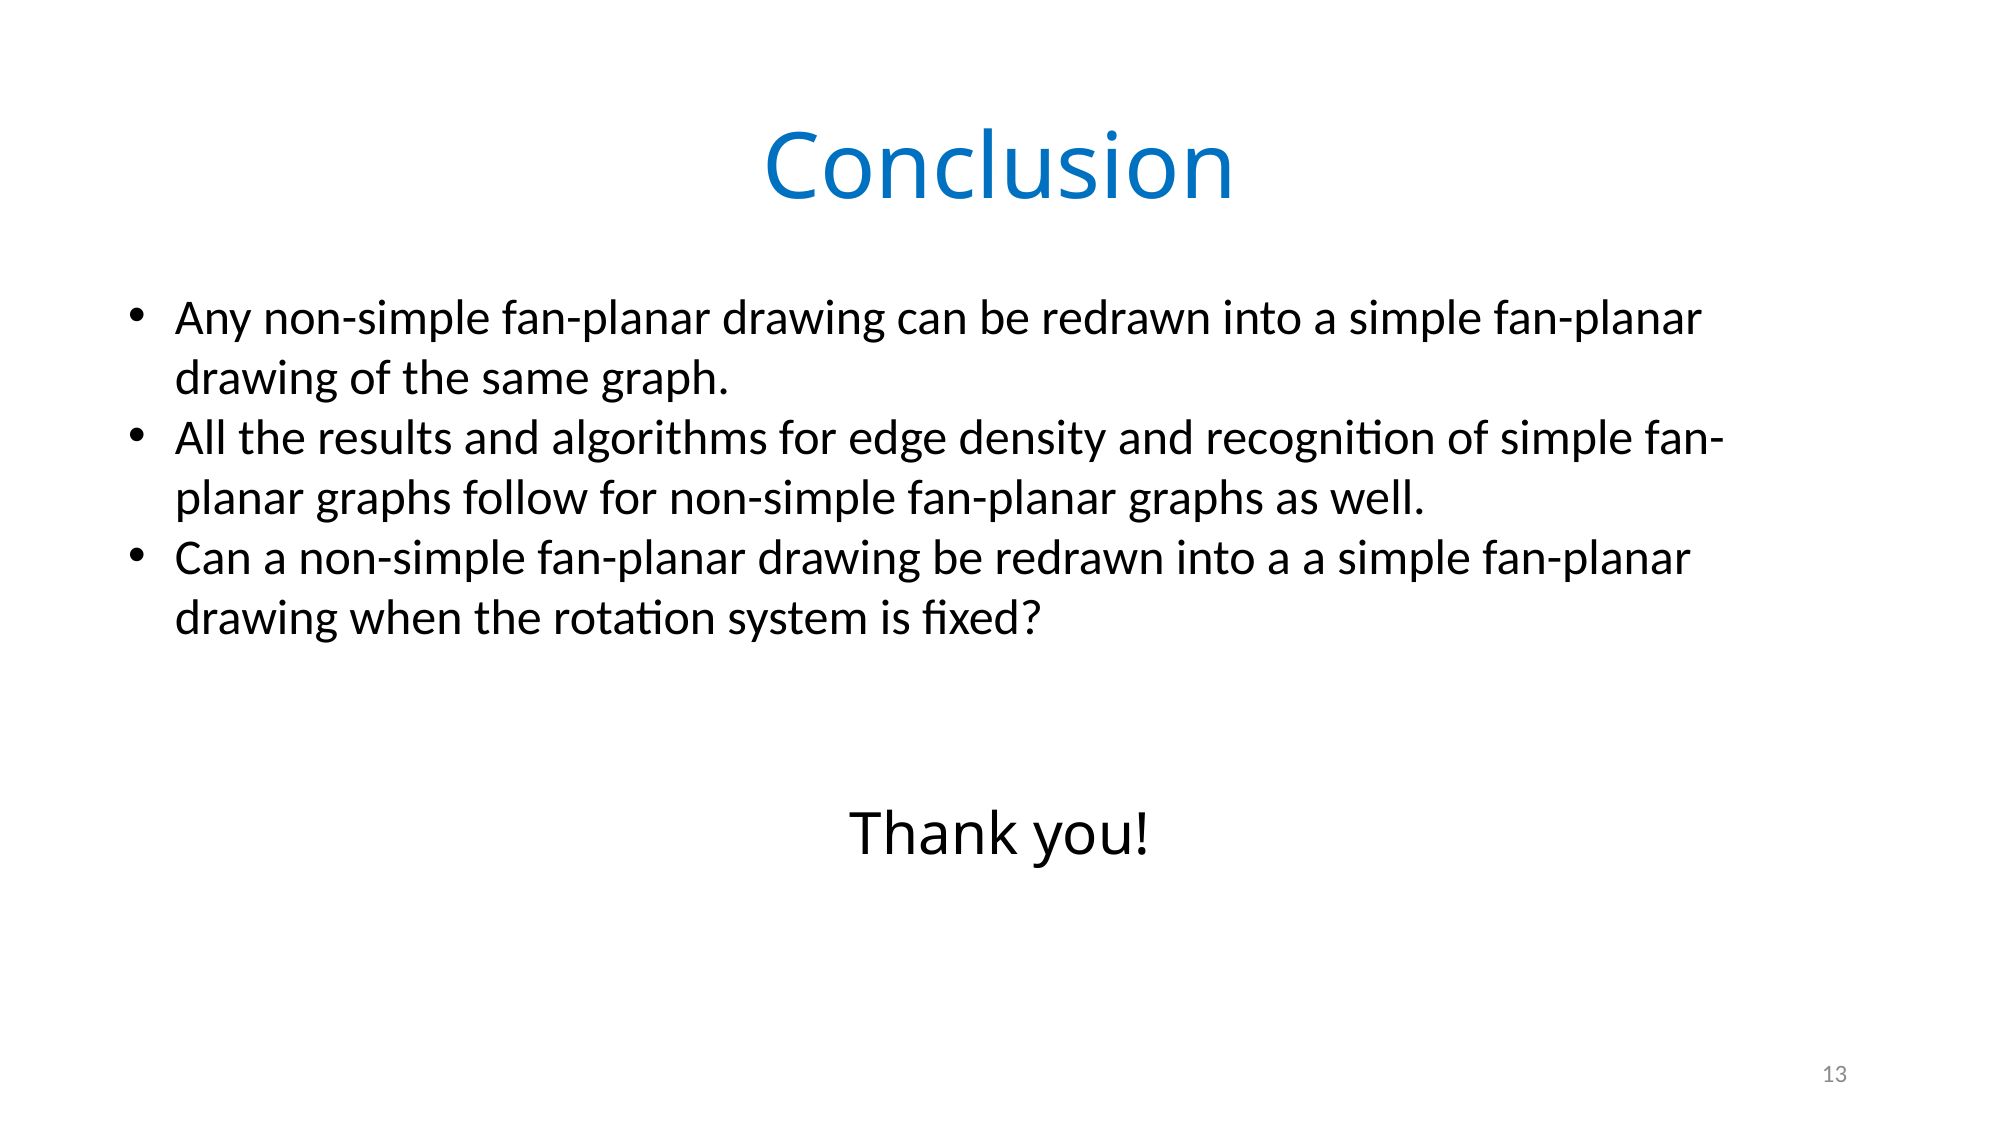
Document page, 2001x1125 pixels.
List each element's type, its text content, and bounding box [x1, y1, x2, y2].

title Conclusion [137, 59, 1863, 278]
text_box Any non-simple fan-planar drawing can be redrawn into a simple fan-planar drawing of the same graph. All the results and algorithms for edge density and recognition of simple fan-planar graphs follow for non-simple fan-planar graphs as well. Can a non-simple fan-planar drawing be redrawn into a a simple fan-planar drawing when the rotation system is fixed? [113, 277, 1818, 712]
text_box Thank you! [137, 726, 1863, 944]
slide_number 12 [1412, 1042, 1863, 1103]
